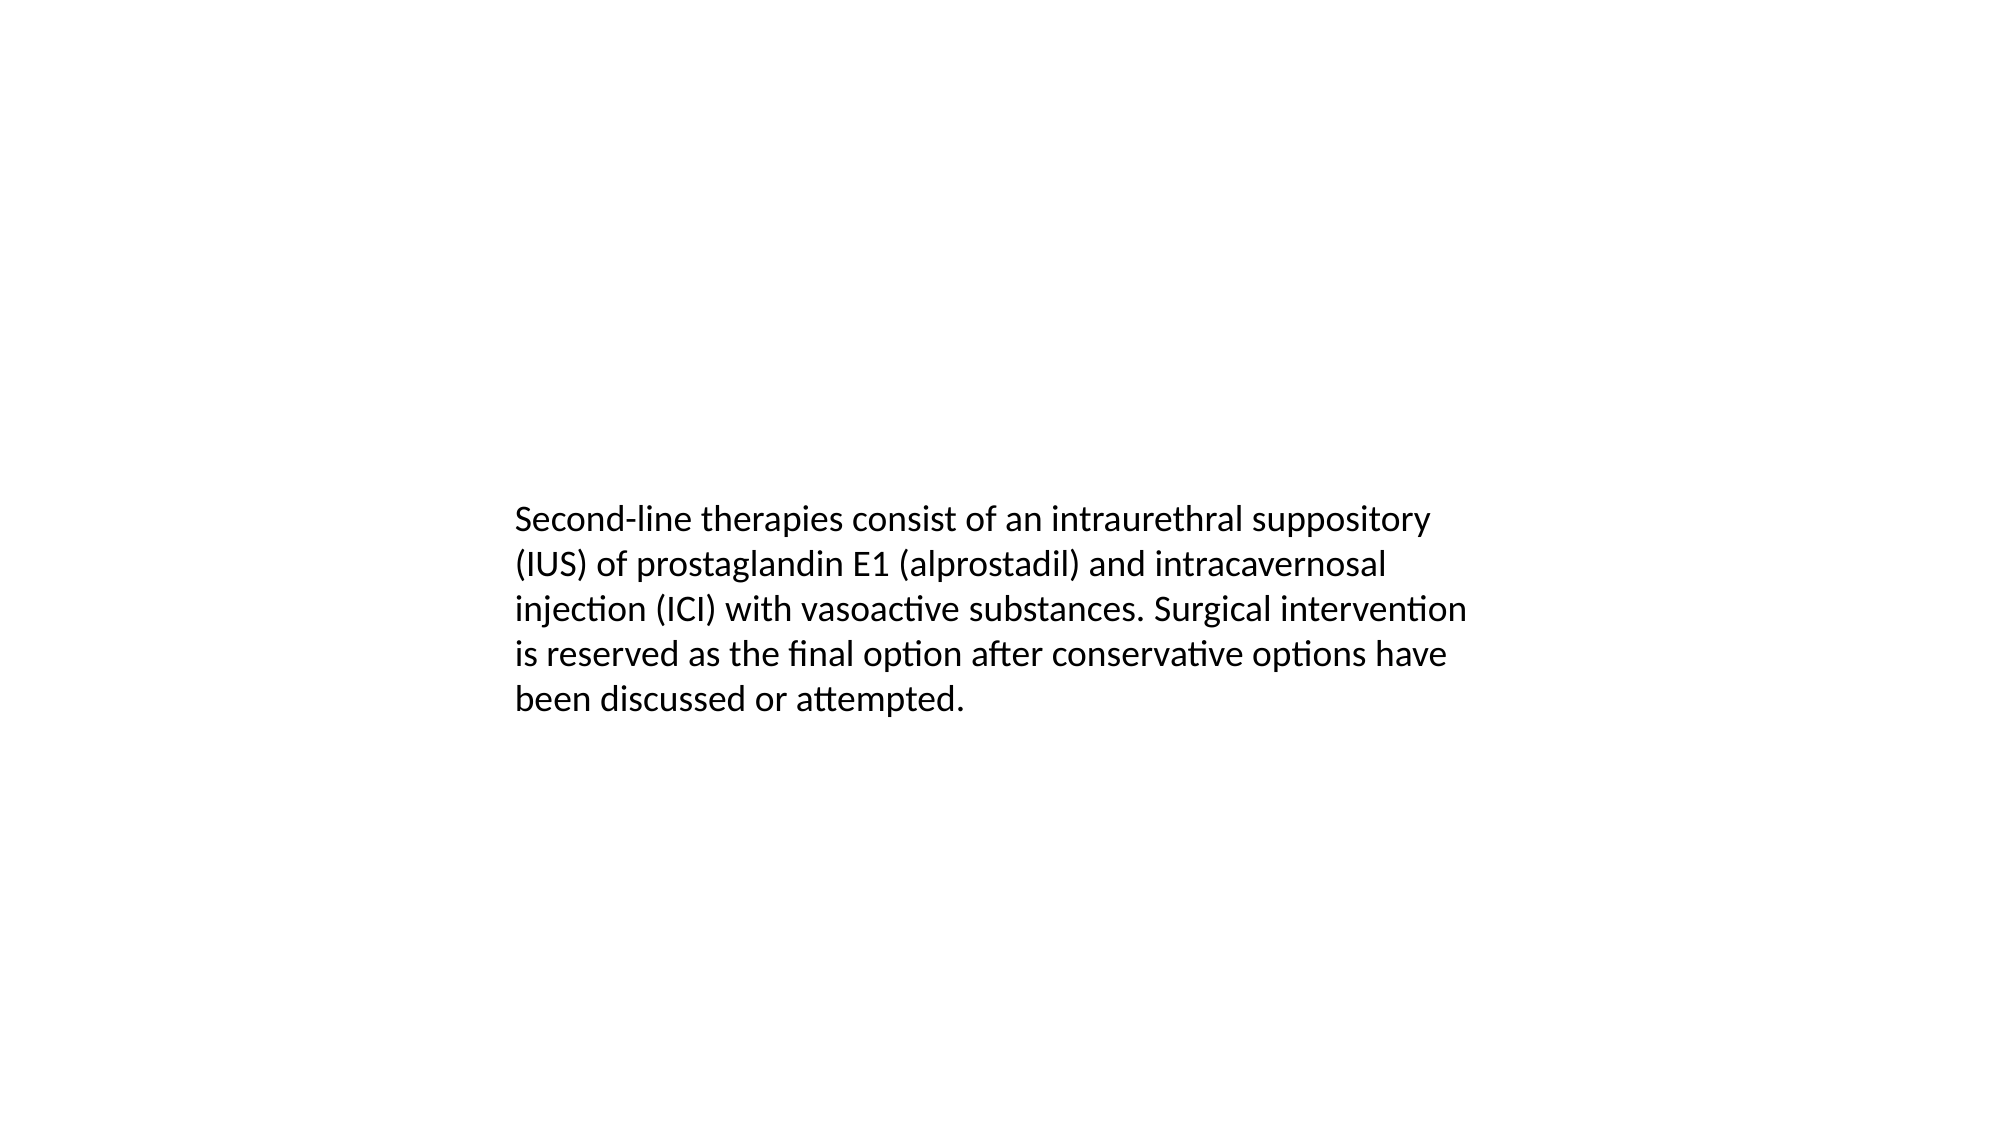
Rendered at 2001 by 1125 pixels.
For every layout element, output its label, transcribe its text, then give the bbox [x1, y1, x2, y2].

text_box Second-line therapies consist of an intraurethral suppository (IUS) of prostaglandin E1 (alprostadil) and intracavernosal injection (ICI) with vasoactive substances. Surgical intervention is reserved as the final option after conservative options have been discussed or attempted. [500, 486, 1500, 727]
